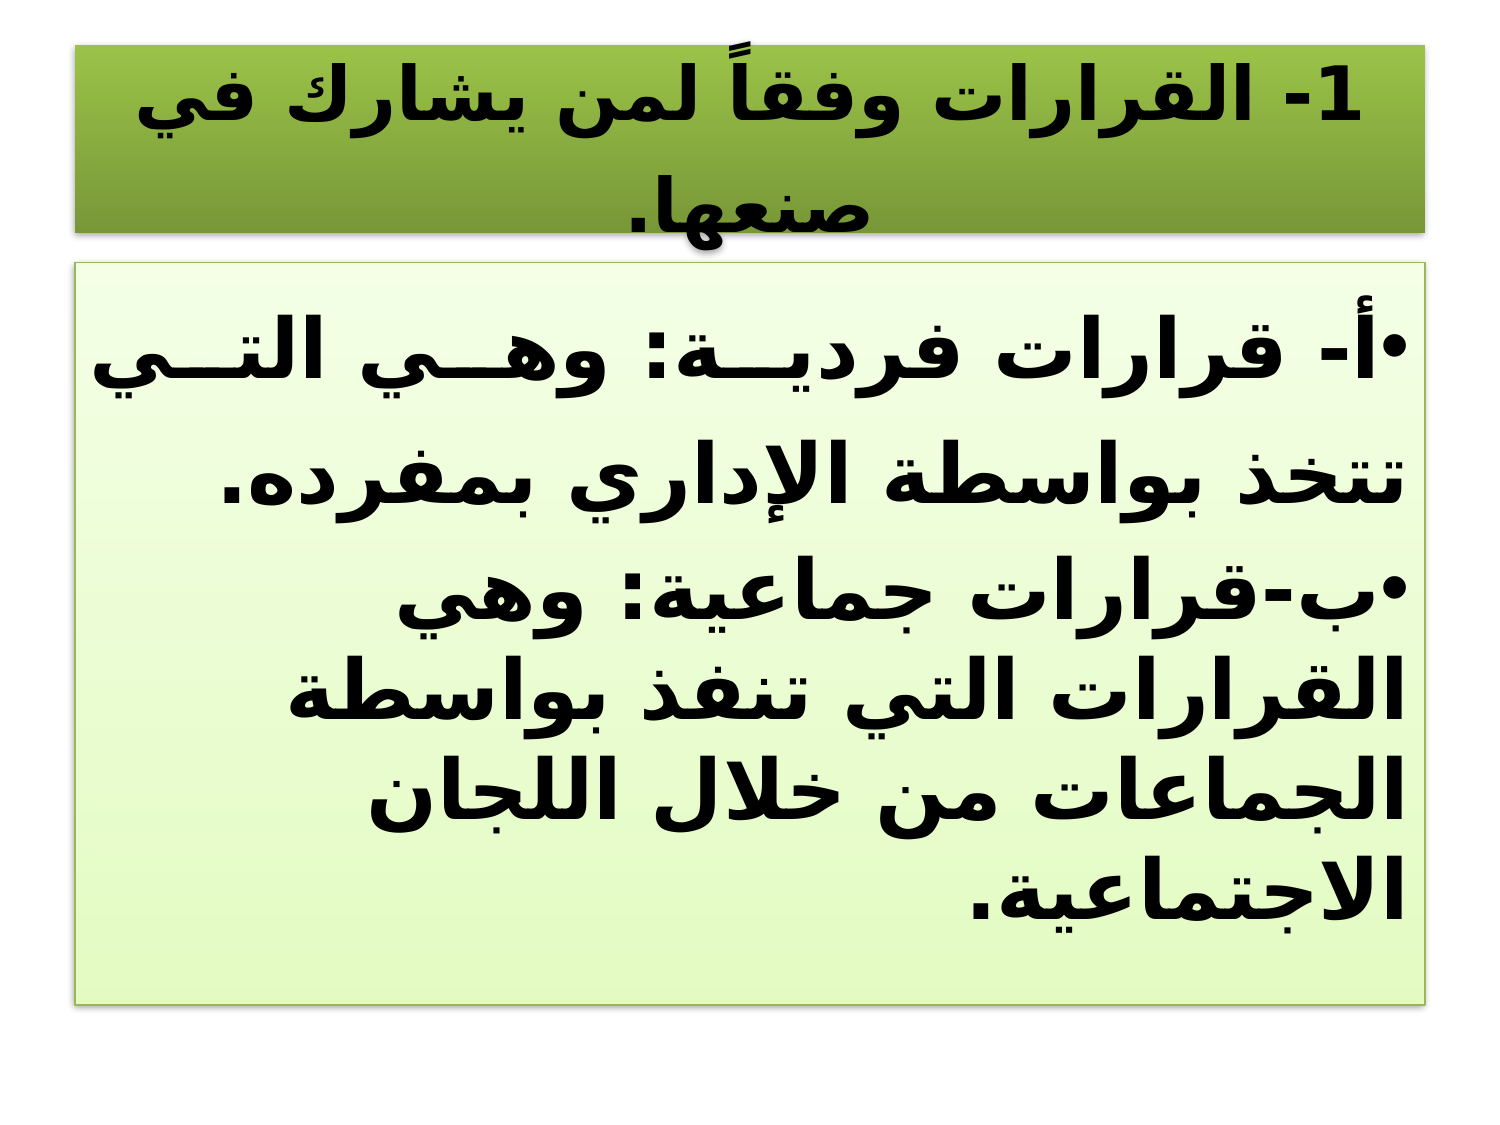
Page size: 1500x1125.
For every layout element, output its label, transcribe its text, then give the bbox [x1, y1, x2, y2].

title 1- القرارات وفقاً لمن يشارك في صنعها. [75, 45, 1425, 233]
list أ- قرارات فردية: وهي التي تتخذ بواسطة الإداري بمفرده. ب-قرارات جماعية: وهي القرارات التي تنفذ بواسطة الجماعات من خلال اللجان الاجتماعية. [74, 262, 1426, 1006]
